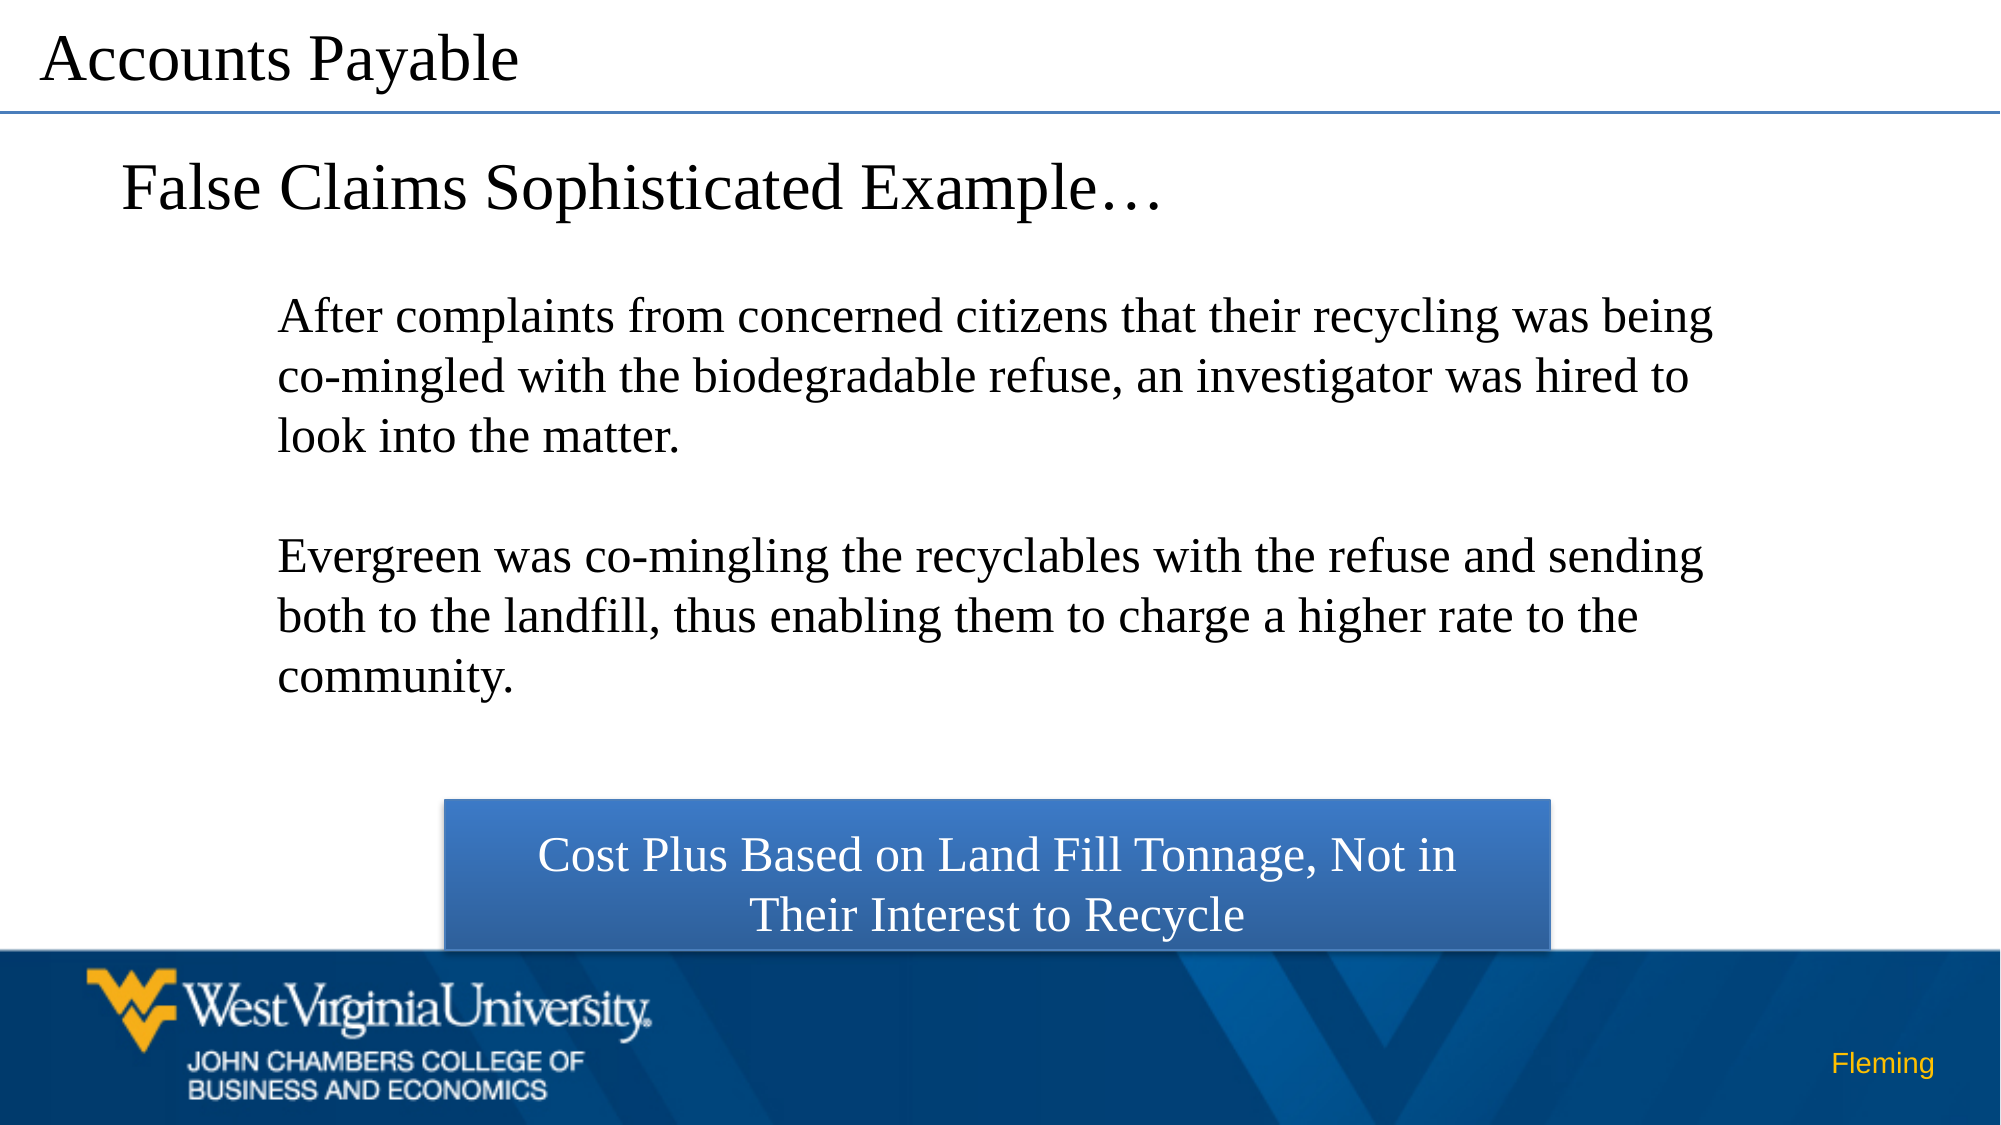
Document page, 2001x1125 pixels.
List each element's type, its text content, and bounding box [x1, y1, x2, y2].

text_box False Claims Sophisticated Example… [106, 135, 1775, 230]
text_box [444, 799, 1551, 951]
text_box After complaints from concerned citizens that their recycling was being co-mingled with the biodegradable refuse, an investigator was hired to look into the matter. Evergreen was co-mingling the recyclables with the refuse and sending both to the landfill, thus enabling them to charge a higher rate to the community. [262, 274, 1738, 710]
text_box Fleming [1250, 1037, 1950, 1088]
text_box Cost Plus Based on Land Fill Tonnage, Not in Their Interest to Recycle [495, 813, 1500, 949]
picture [0, 0, 2001, 1125]
text_box Accounts Payable [24, 6, 888, 102]
